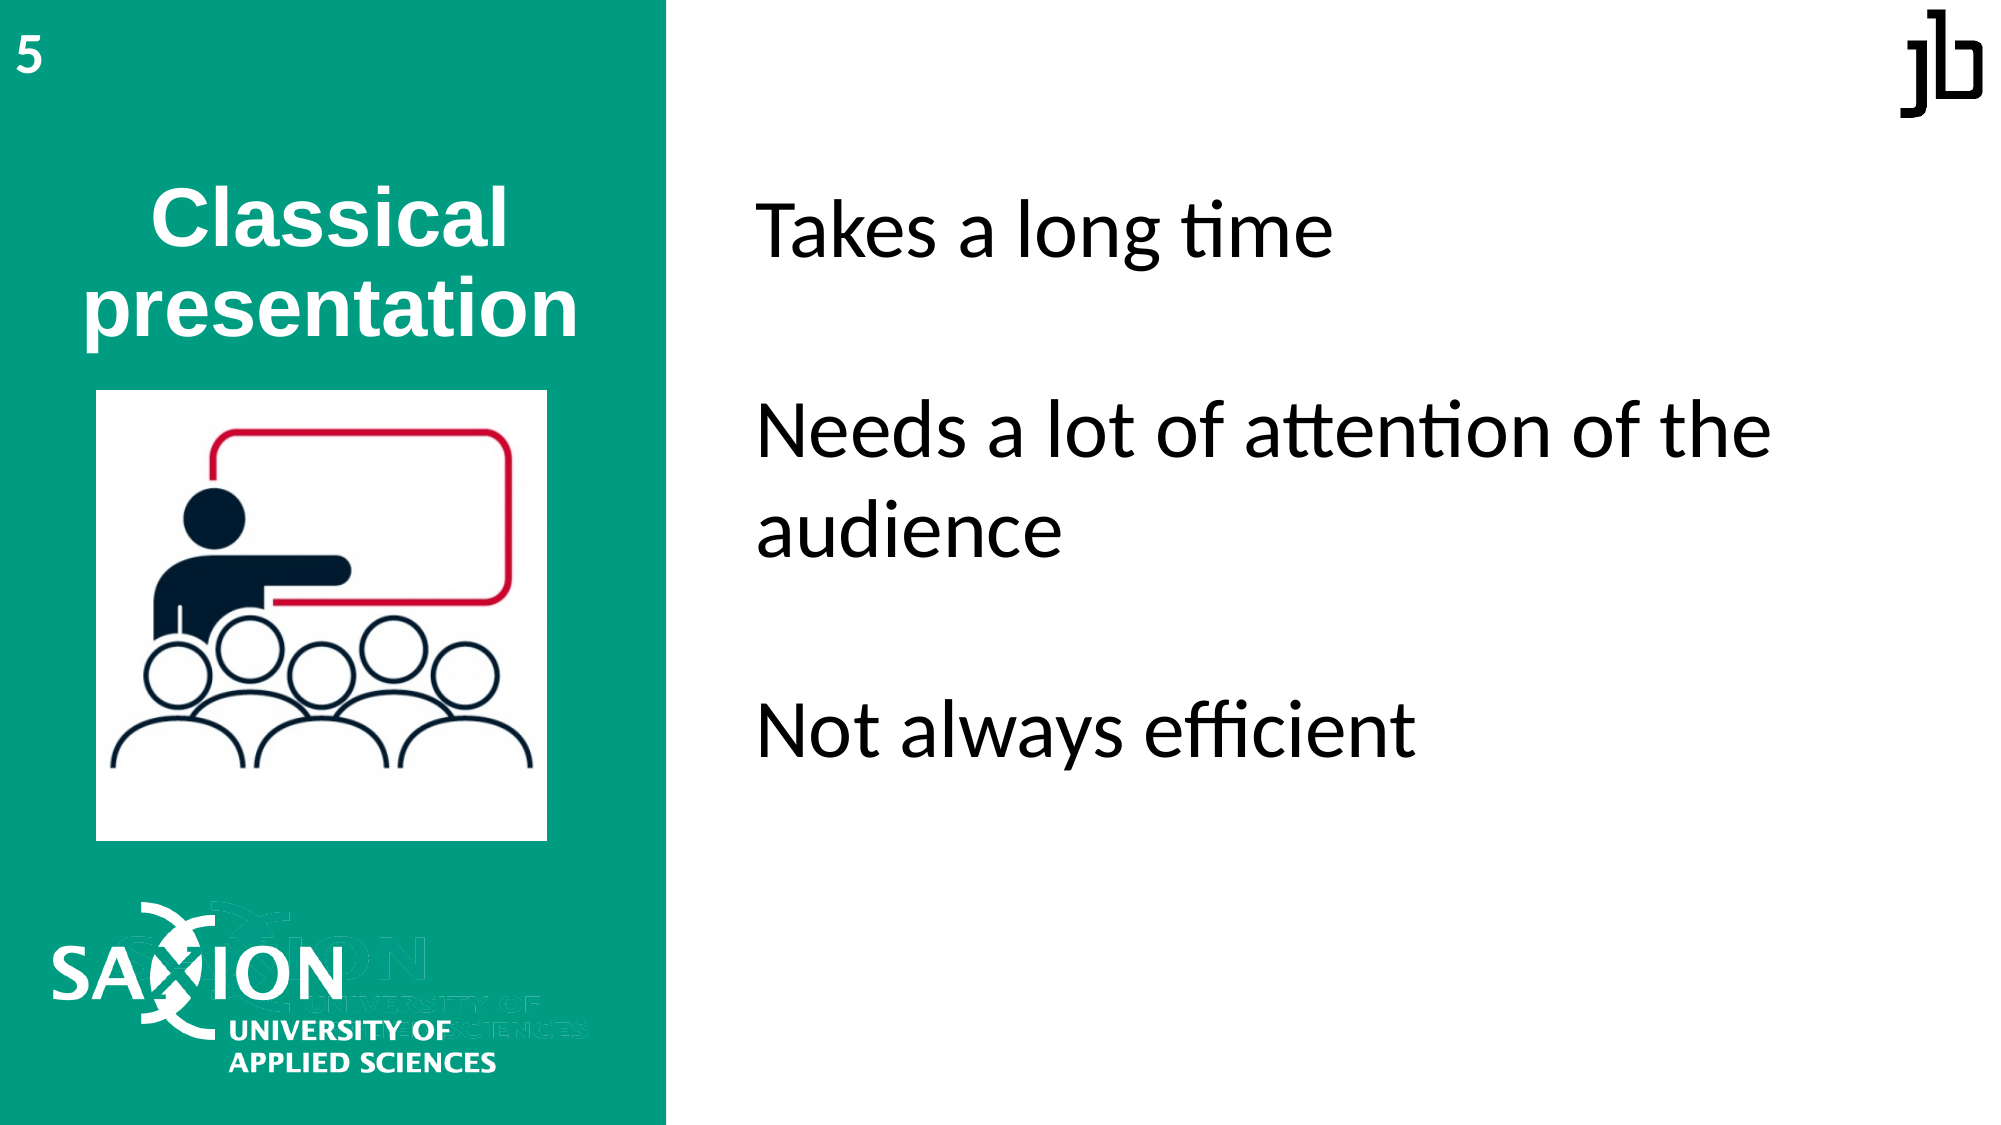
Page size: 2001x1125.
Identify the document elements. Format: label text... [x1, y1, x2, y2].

text_box 5 [0, 7, 97, 93]
picture [95, 390, 547, 841]
text_box Takes a long time Needs a lot of attention of the audience Not always efficient [740, 166, 2000, 782]
title Classical presentation [0, 166, 662, 868]
picture [0, 868, 643, 1125]
picture [1898, 7, 1984, 119]
